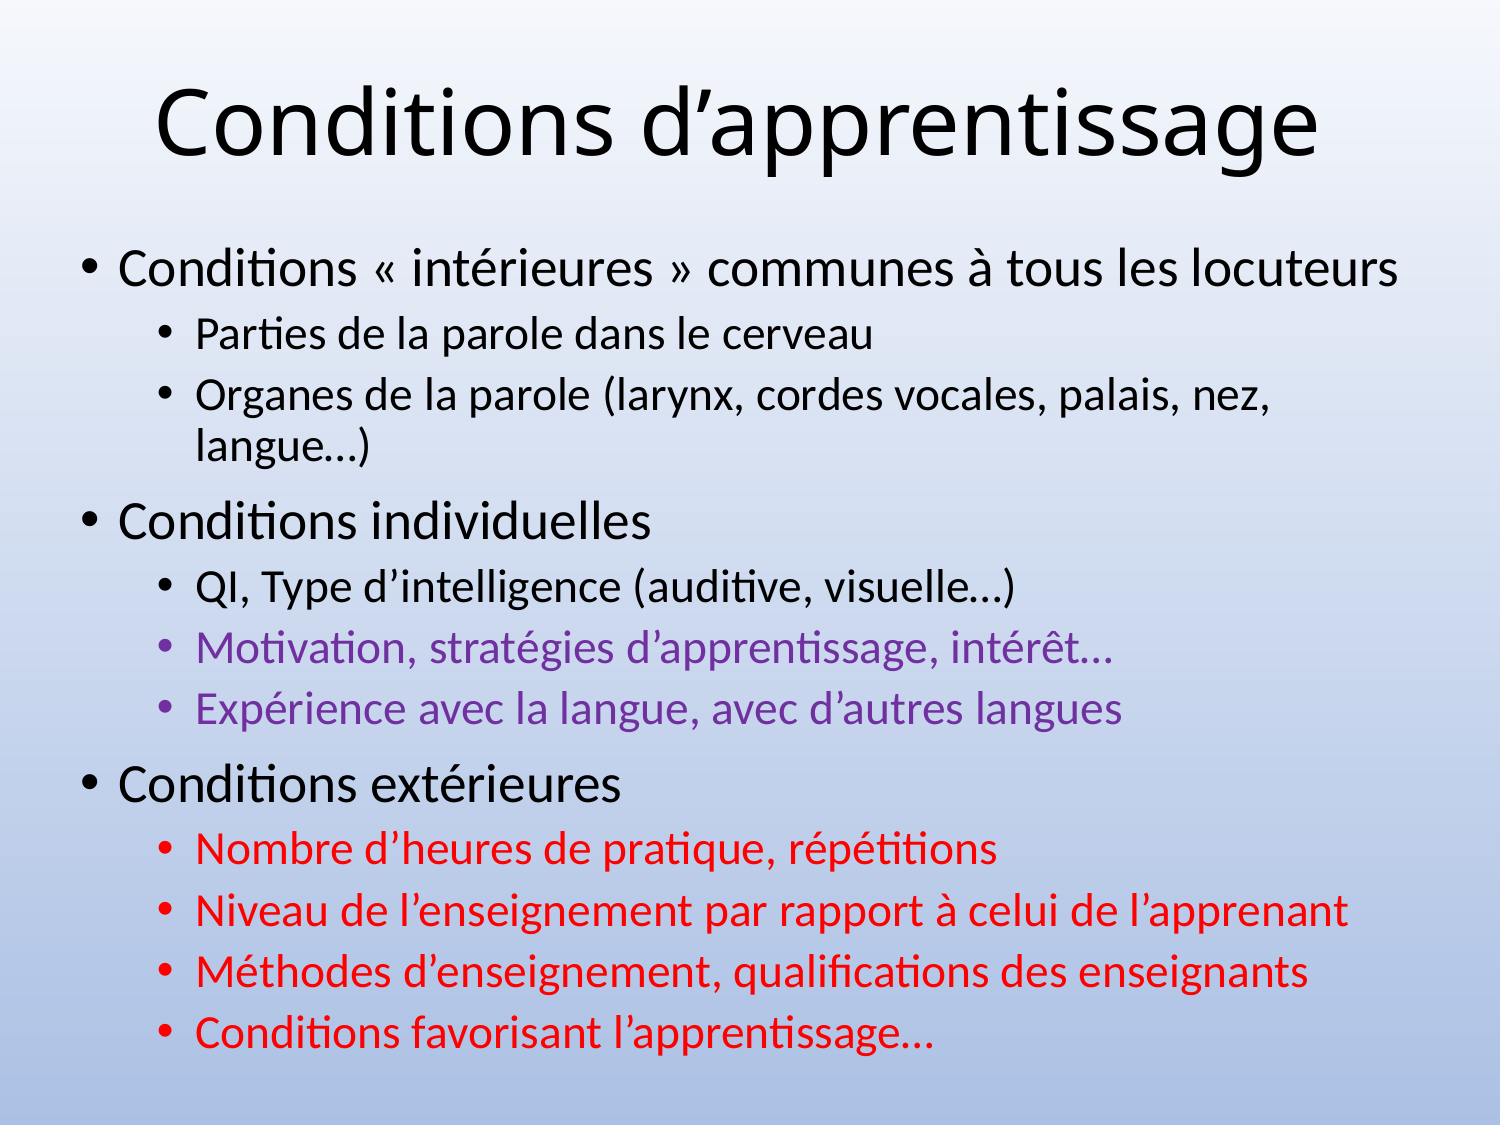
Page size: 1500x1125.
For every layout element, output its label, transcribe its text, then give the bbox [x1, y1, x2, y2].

list Conditions « intérieures » communes à tous les locuteurs Parties de la parole dans le cerveau Organes de la parole (larynx, cordes vocales, palais, nez, langue…) Conditions individuelles QI, Type d’intelligence (auditive, visuelle…) Motivation, stratégies d’apprentissage, intérêt… Expérience avec la langue, avec d’autres langues Conditions extérieures Nombre d’heures de pratique, répétitions Niveau de l’enseignement par rapport à celui de l’apprenant Méthodes d’enseignement, qualifications des enseignants Conditions favorisant l’apprentissage… [64, 231, 1447, 1083]
title Conditions d’apprentissage [103, 30, 1397, 220]
